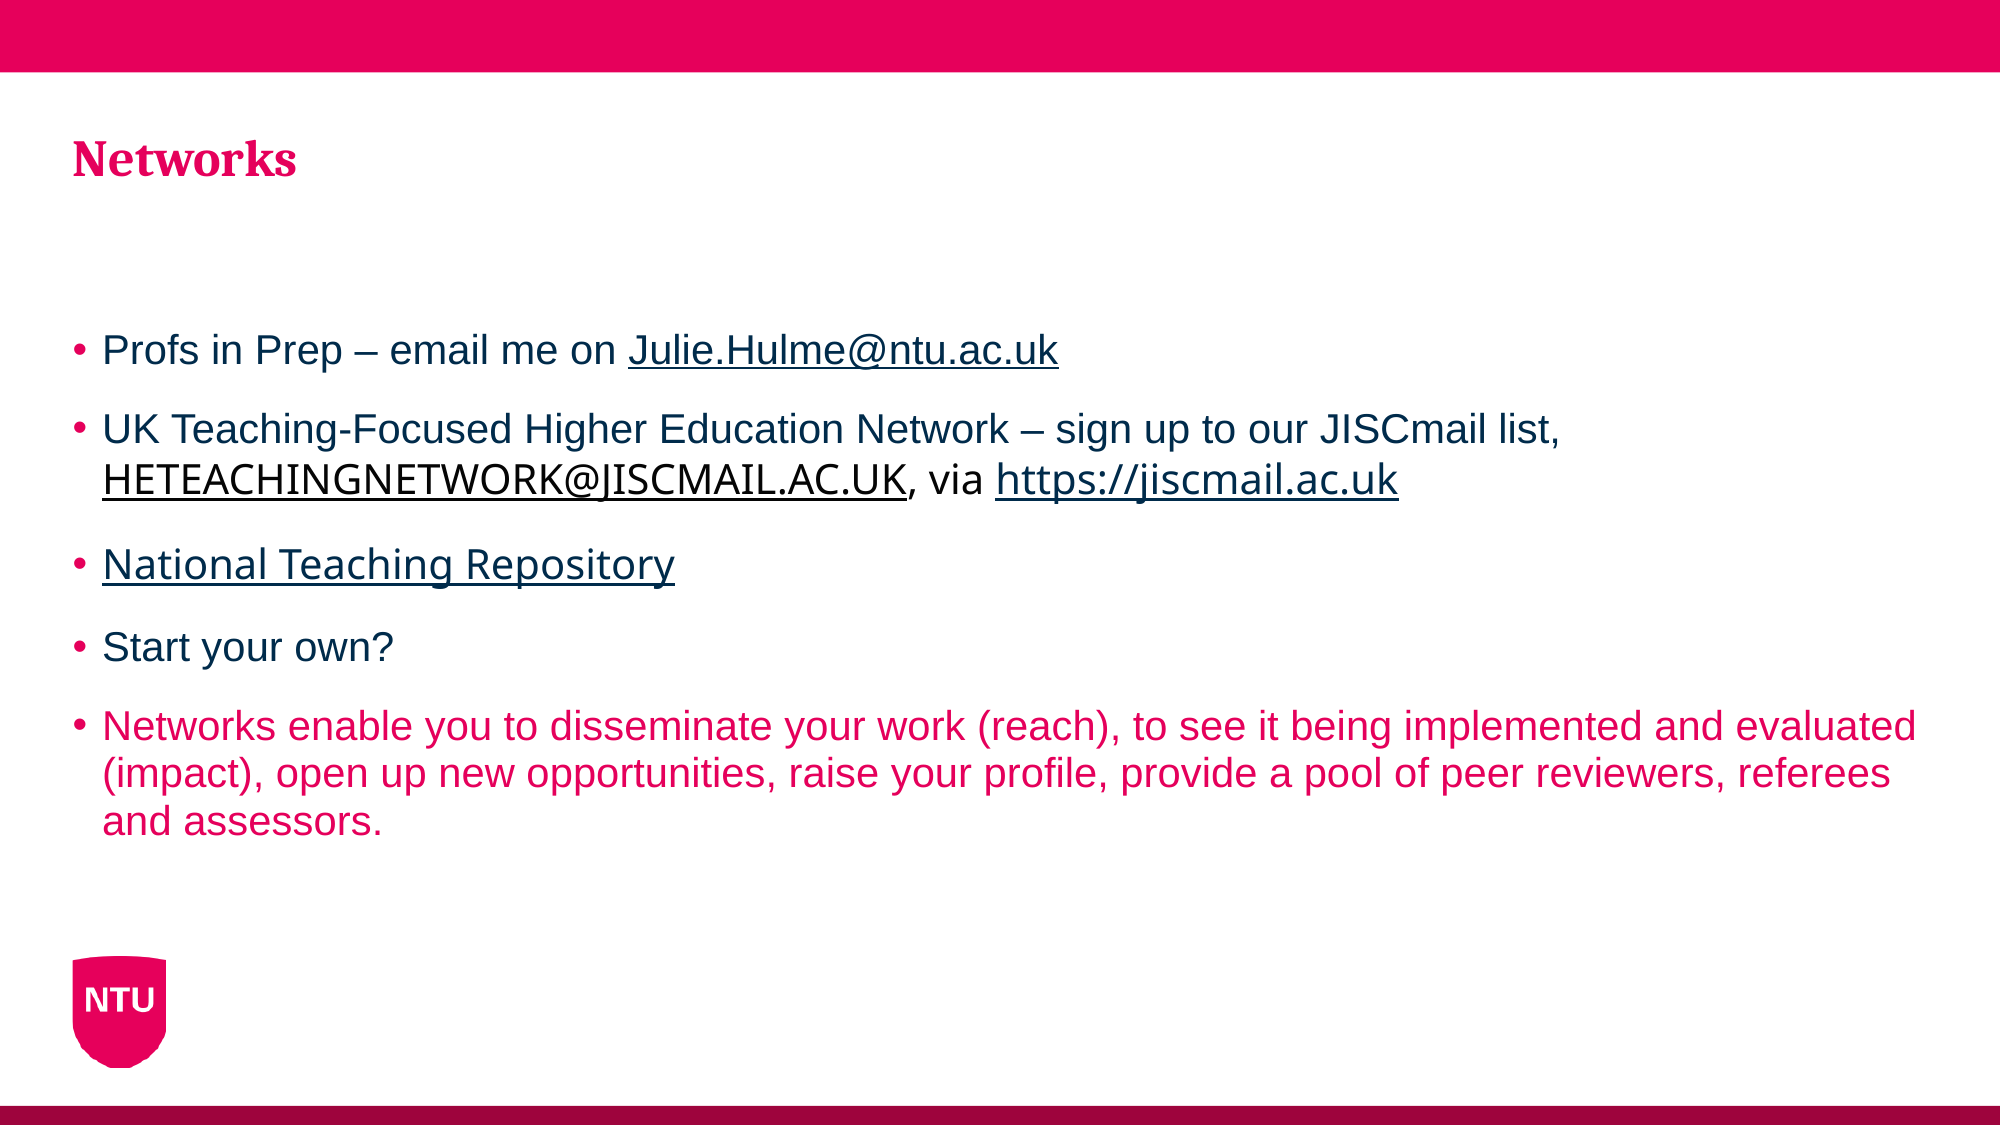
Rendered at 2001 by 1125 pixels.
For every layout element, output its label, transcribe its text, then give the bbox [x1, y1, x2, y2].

title Networks [72, 131, 1928, 296]
list Profs in Prep – email me on Julie.Hulme@ntu.ac.uk UK Teaching-Focused Higher Education Network – sign up to our JISCmail list, HETEACHINGNETWORK@JISCMAIL.AC.UK, via https://jiscmail.ac.uk National Teaching Repository Start your own? Networks enable you to disseminate your work (reach), to see it being implemented and evaluated (impact), open up new opportunities, raise your profile, provide a pool of peer reviewers, referees and assessors. [72, 326, 1928, 935]
